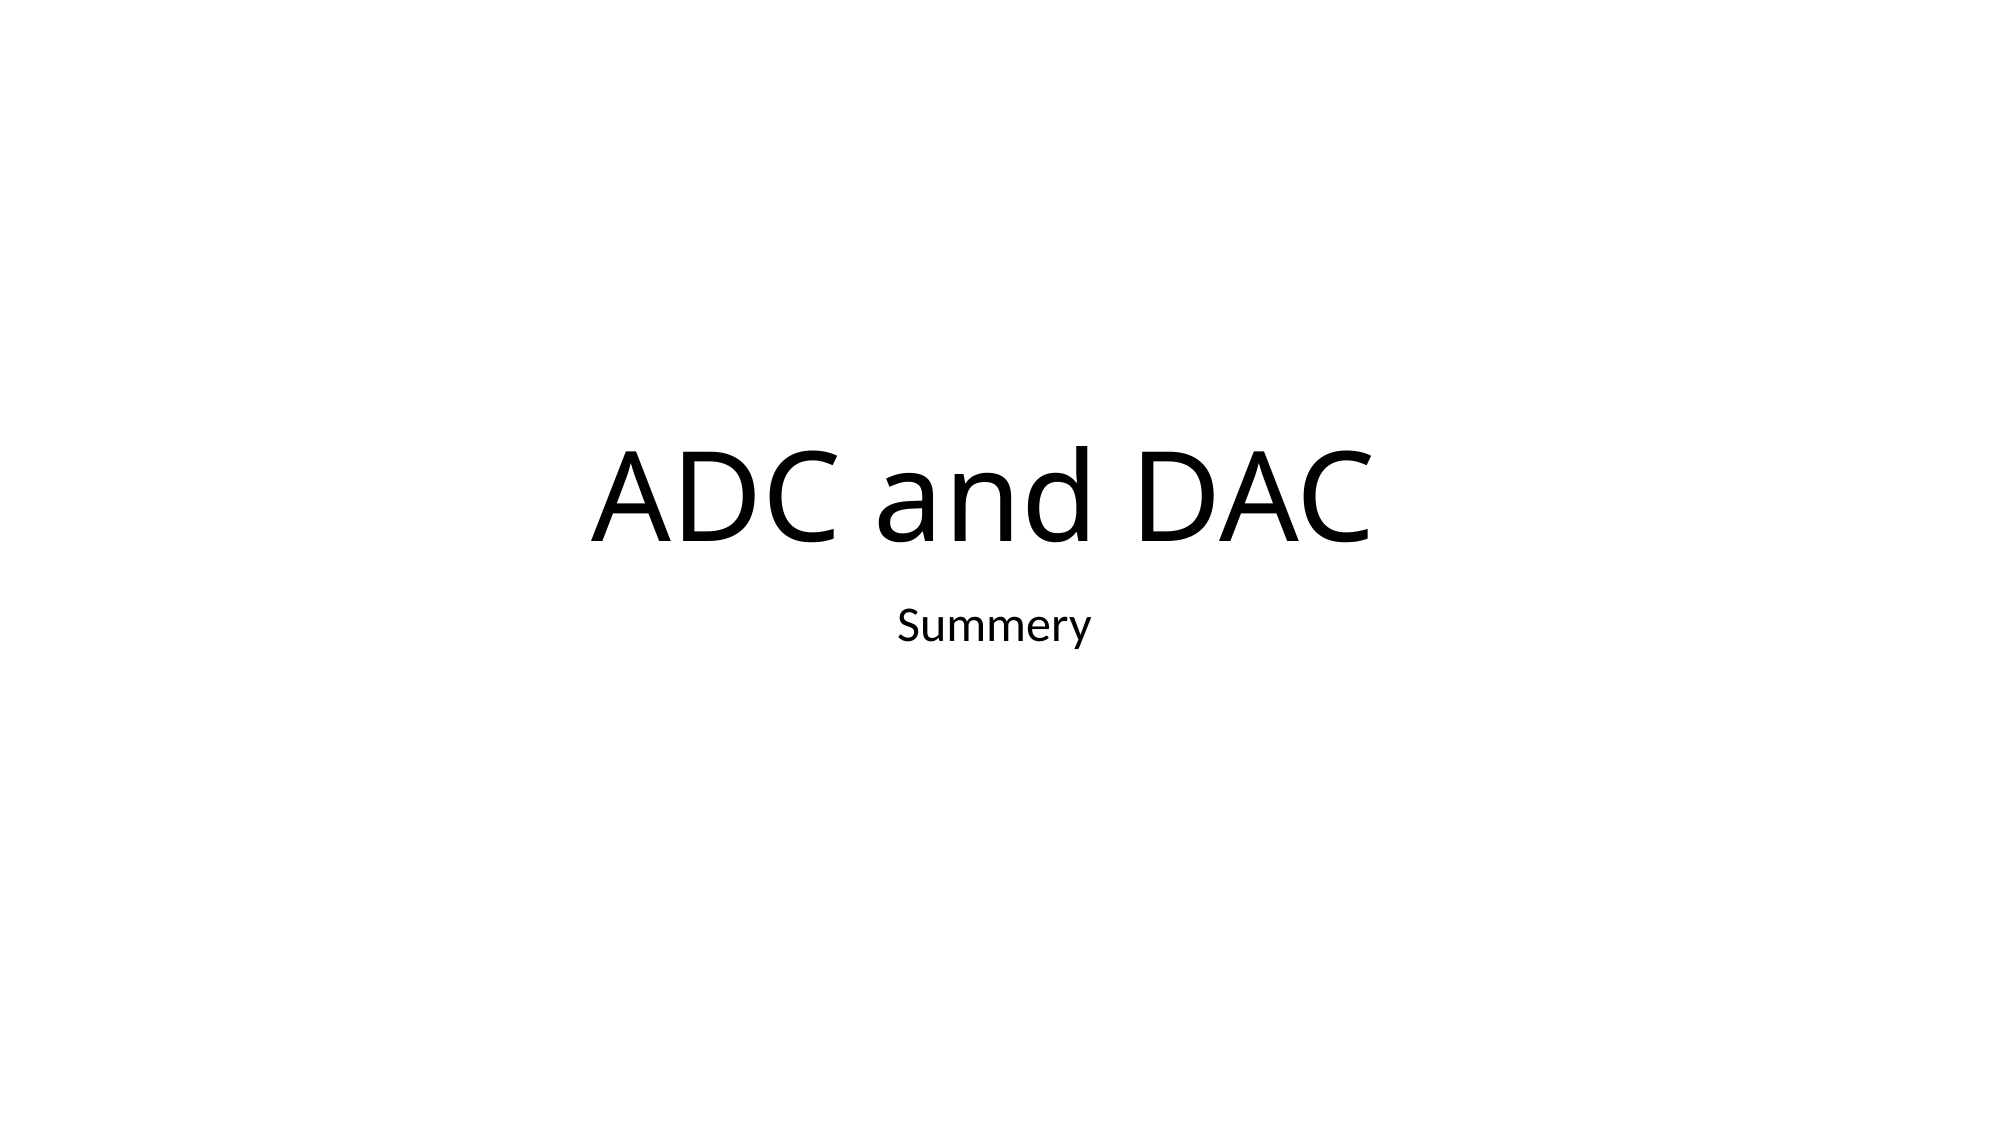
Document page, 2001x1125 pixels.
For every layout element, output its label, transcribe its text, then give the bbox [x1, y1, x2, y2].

subtitle Summery [249, 590, 1750, 863]
title ADC and DAC [249, 184, 1750, 576]
